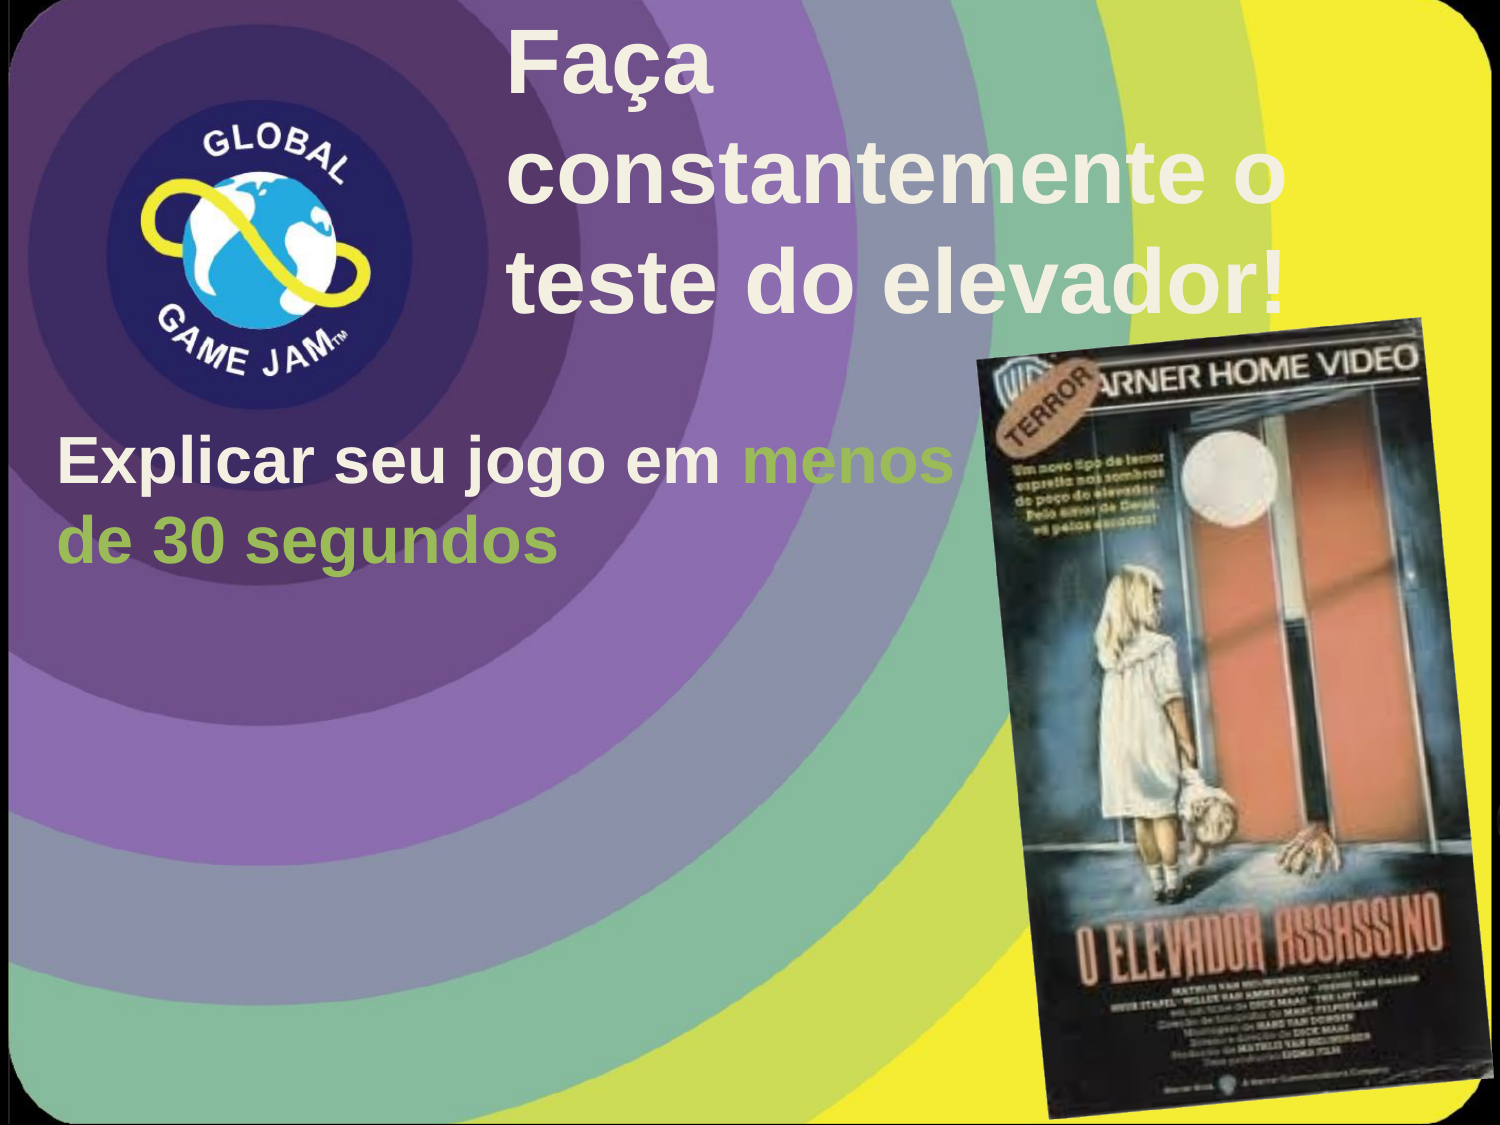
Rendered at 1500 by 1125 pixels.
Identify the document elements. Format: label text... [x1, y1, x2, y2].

title Faça constantemente o teste do elevador! [489, 54, 1424, 280]
picture [0, 0, 1500, 1125]
list Explicar seu jogo em menos de 30 segundos [41, 408, 1005, 1006]
